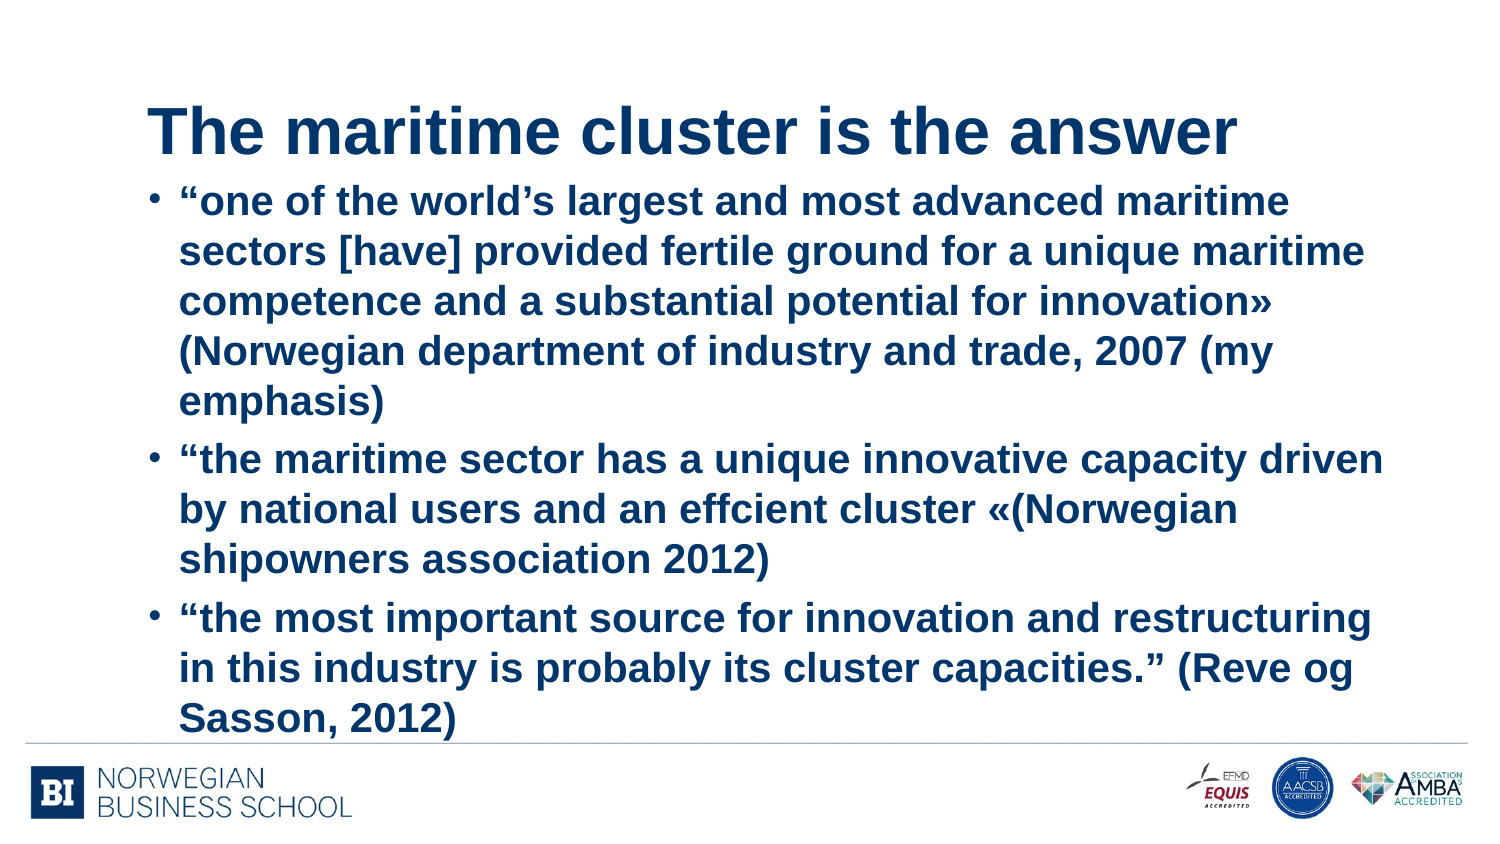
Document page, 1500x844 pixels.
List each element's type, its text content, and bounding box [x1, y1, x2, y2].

list “one of the world’s largest and most advanced maritime sectors [have] provided fertile ground for a unique maritime competence and a substantial potential for innovation» (Norwegian department of industry and trade, 2007 (my emphasis) “the maritime sector has a unique innovative capacity driven by national users and an effcient cluster «(Norwegian shipowners association 2012) “the most important source for innovation and restructuring in this industry is probably its cluster capacities.” (Reve og Sasson, 2012) [147, 173, 1386, 623]
picture [0, 0, 1499, 844]
title The maritime cluster is the answer [147, 79, 1386, 168]
